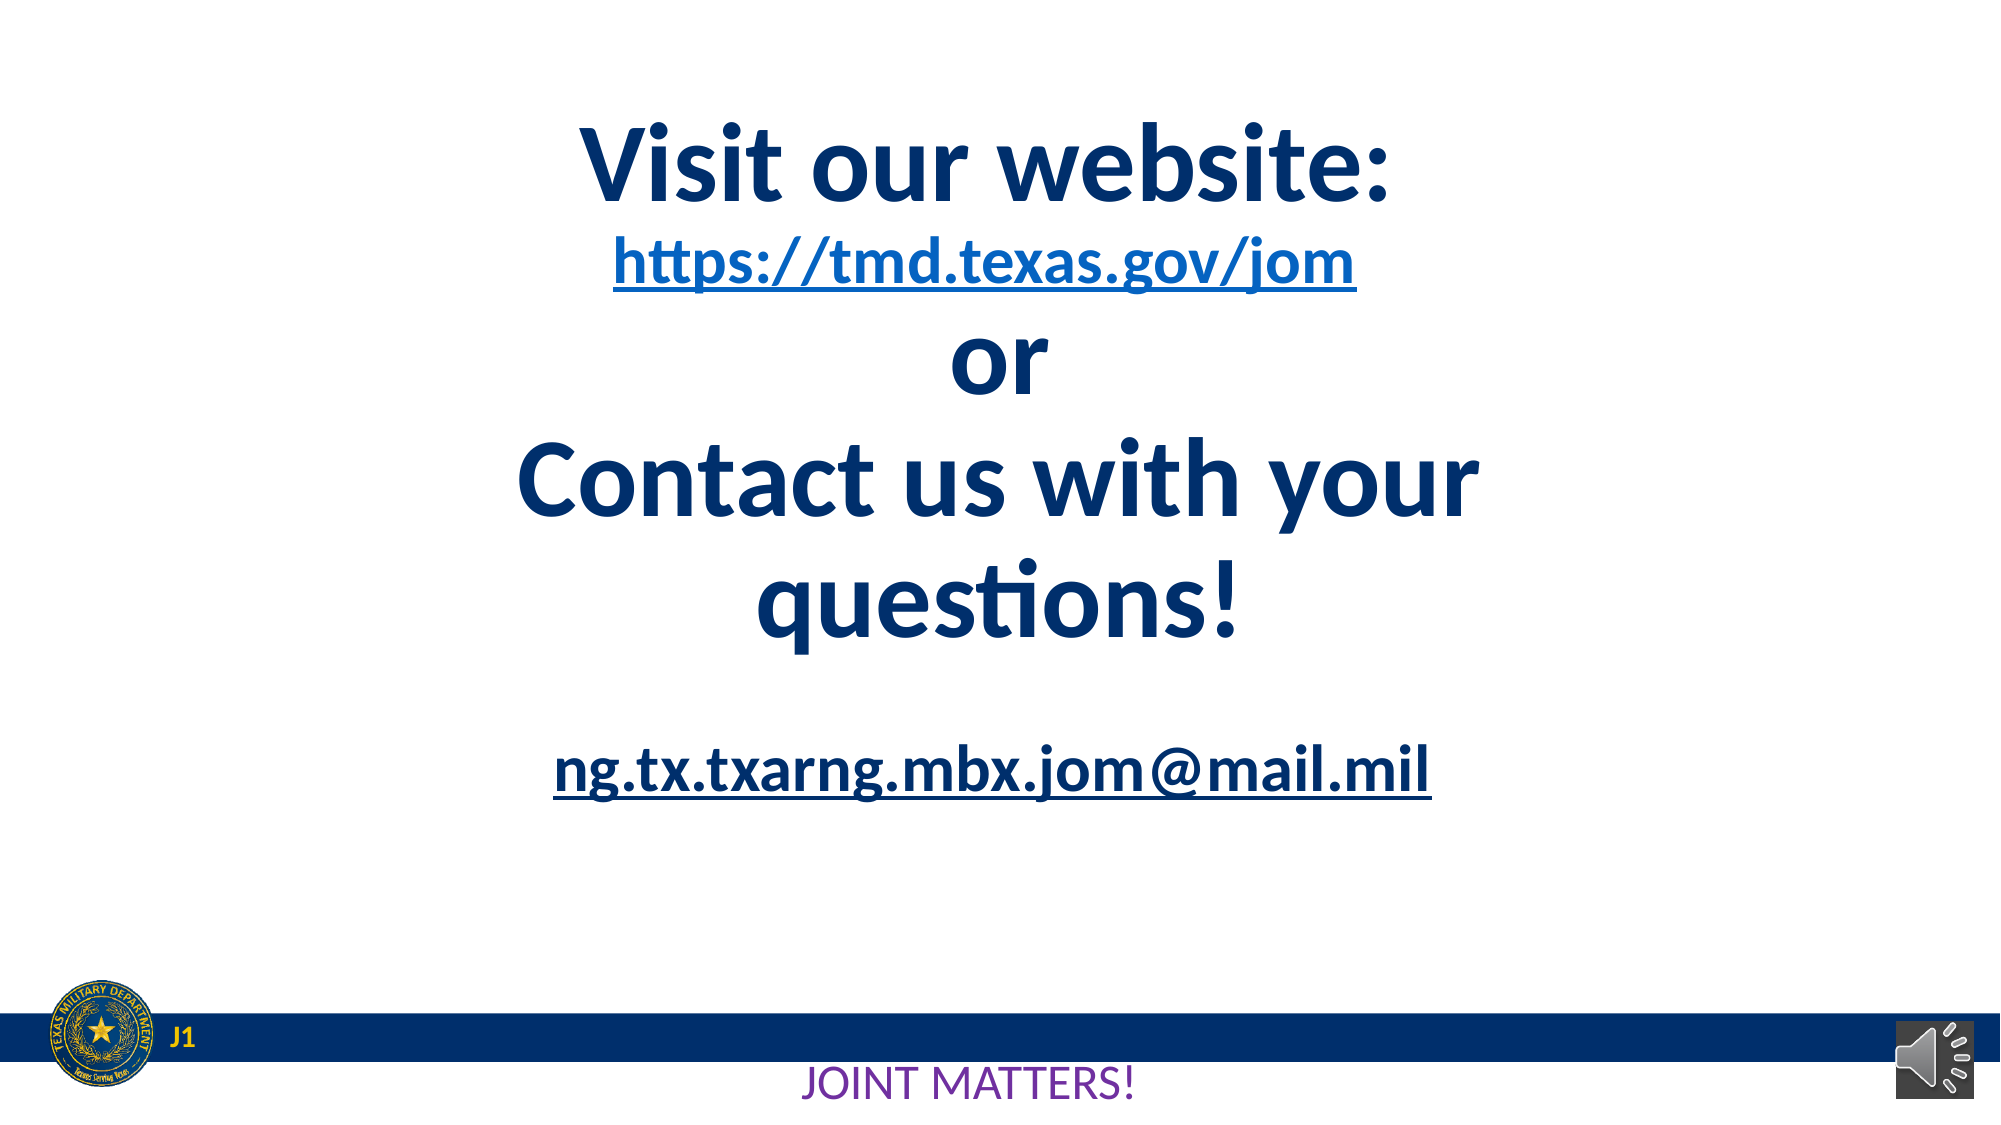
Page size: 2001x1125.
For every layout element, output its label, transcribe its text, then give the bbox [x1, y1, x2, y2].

text_box Visit our website: https://tmd.texas.gov/jom or Contact us with your questions! ng.tx.txarng.mbx.jom@mail.mil [313, 125, 1686, 875]
picture [1894, 1019, 1975, 1100]
text_box [0, 1012, 48, 1063]
text_box J1 [155, 1008, 701, 1061]
text_box [701, 1012, 2000, 1063]
picture [48, 980, 155, 1087]
text_box JOINT MATTERS! [578, 1034, 1361, 1125]
